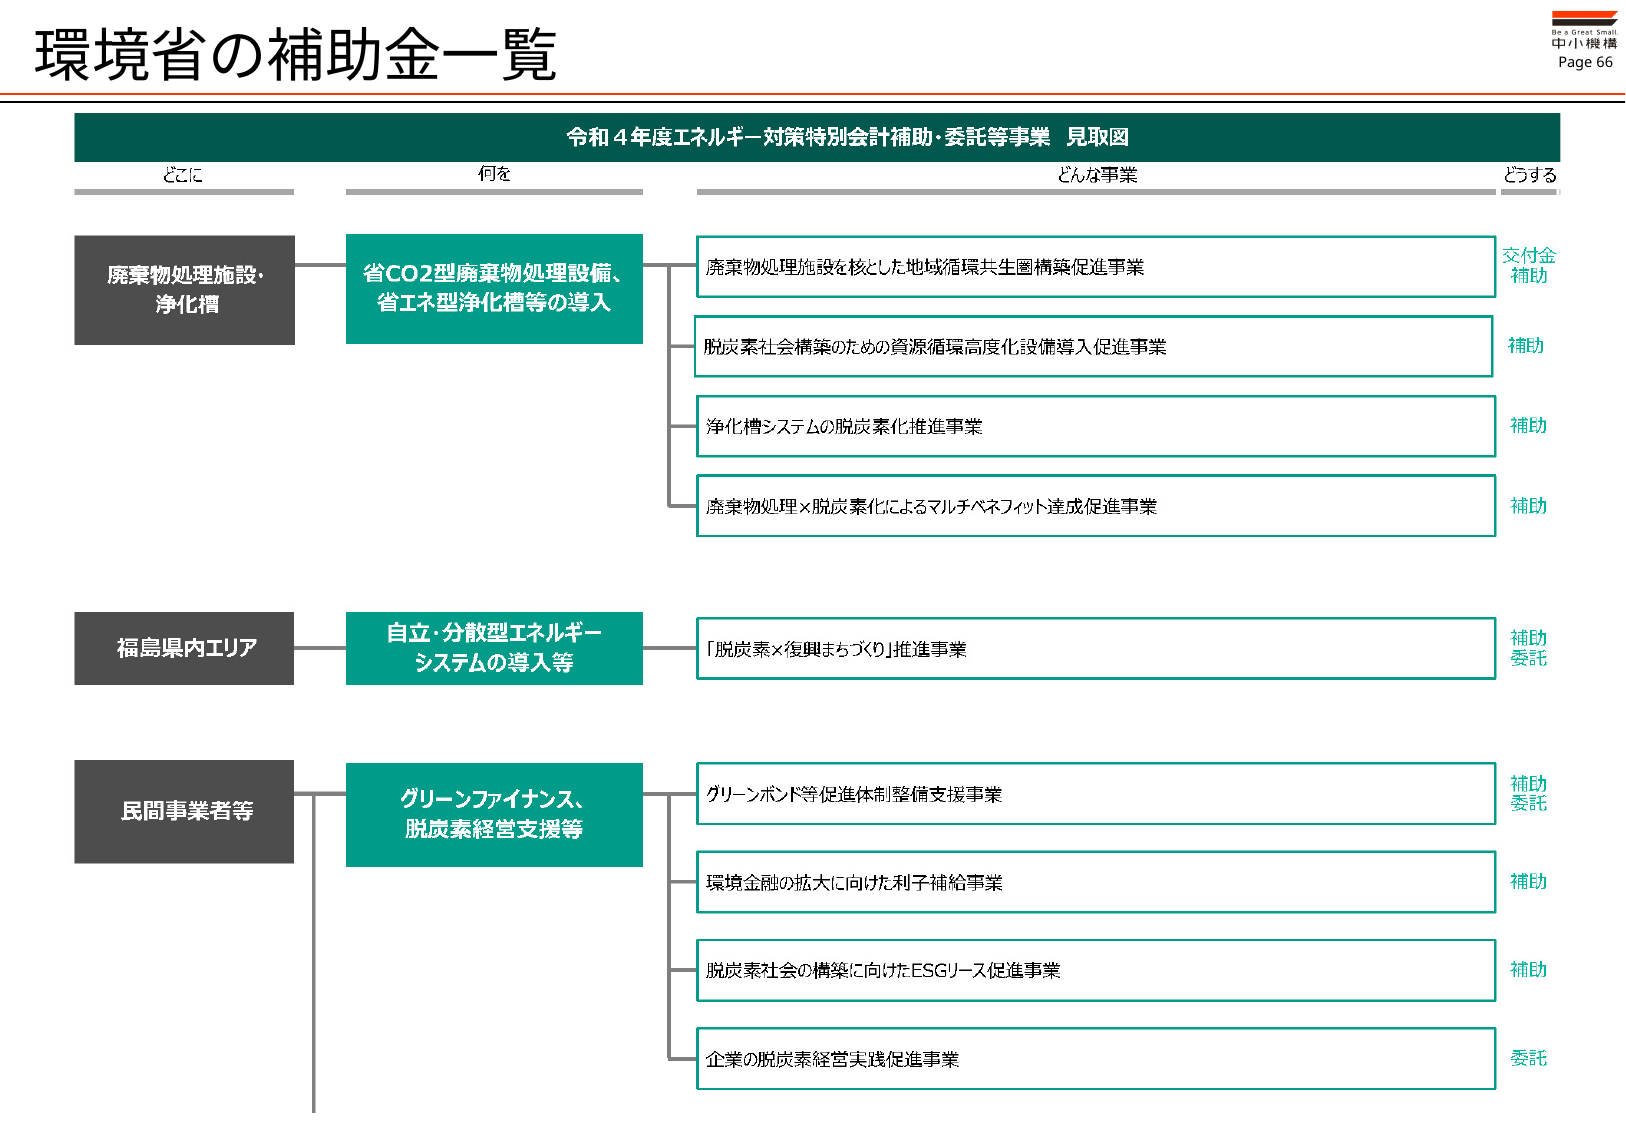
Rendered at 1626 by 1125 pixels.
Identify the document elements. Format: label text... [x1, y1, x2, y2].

picture [1551, 9, 1619, 50]
picture [68, 113, 1561, 1113]
title 環境省の補助金一覧 [19, 23, 1482, 83]
